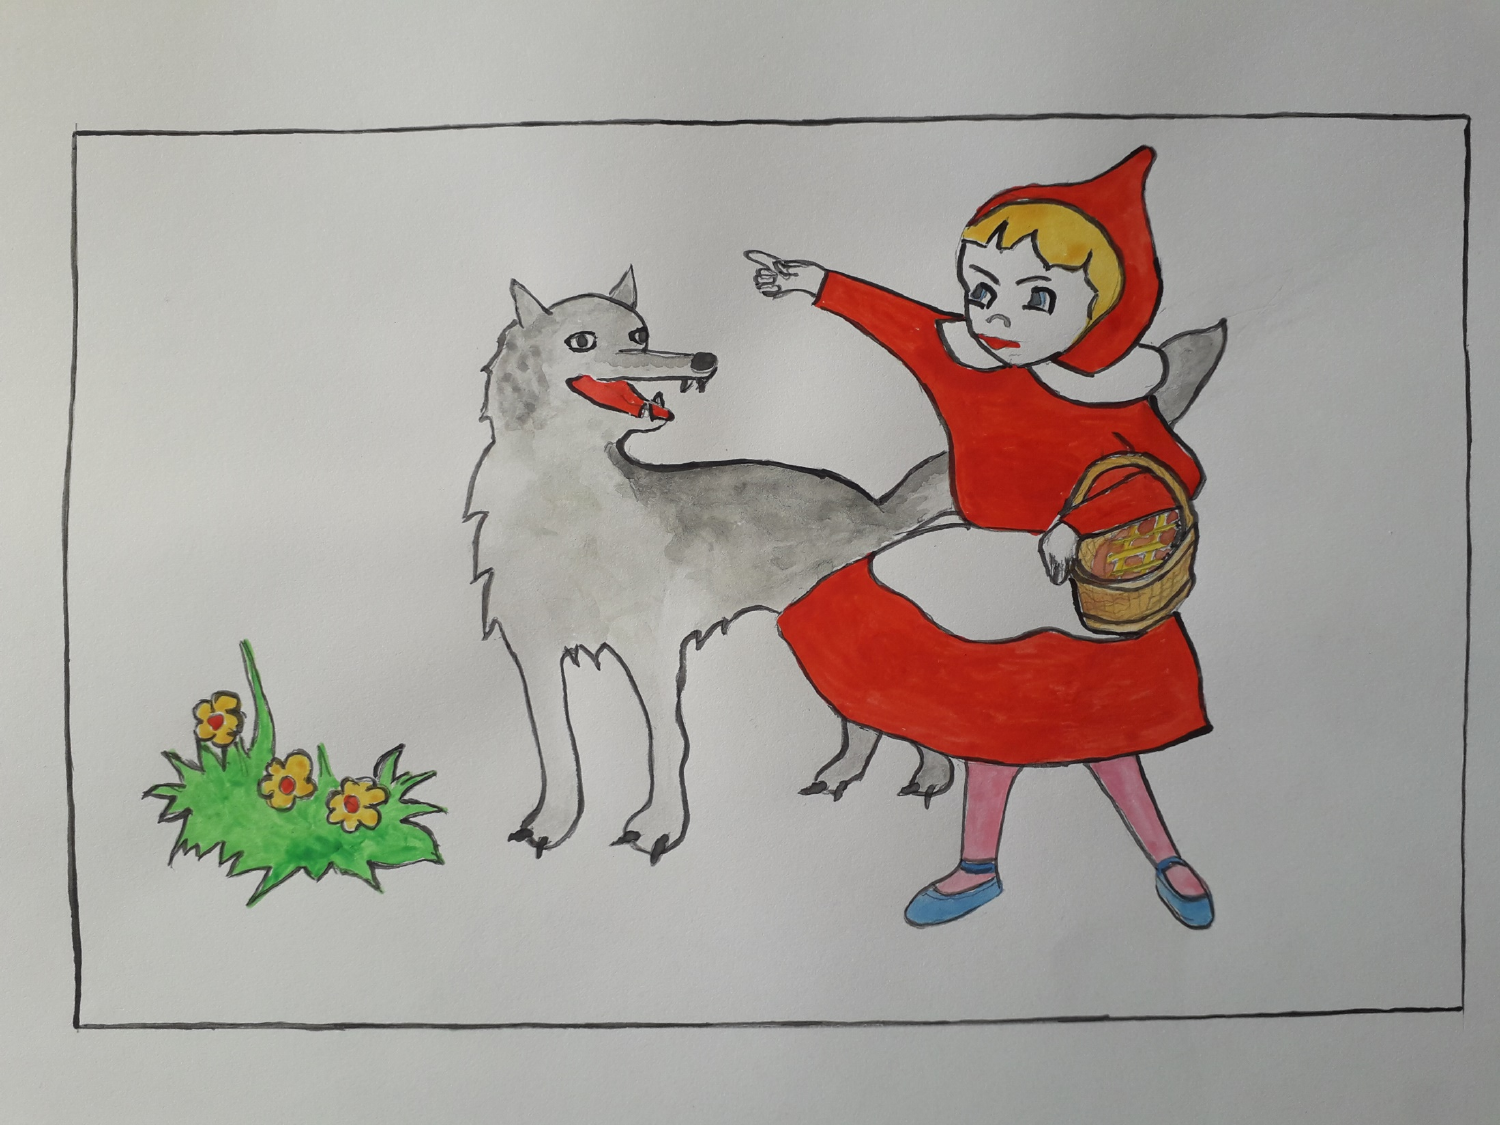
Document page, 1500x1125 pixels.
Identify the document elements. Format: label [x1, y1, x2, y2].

list [0, 0, 1500, 1125]
